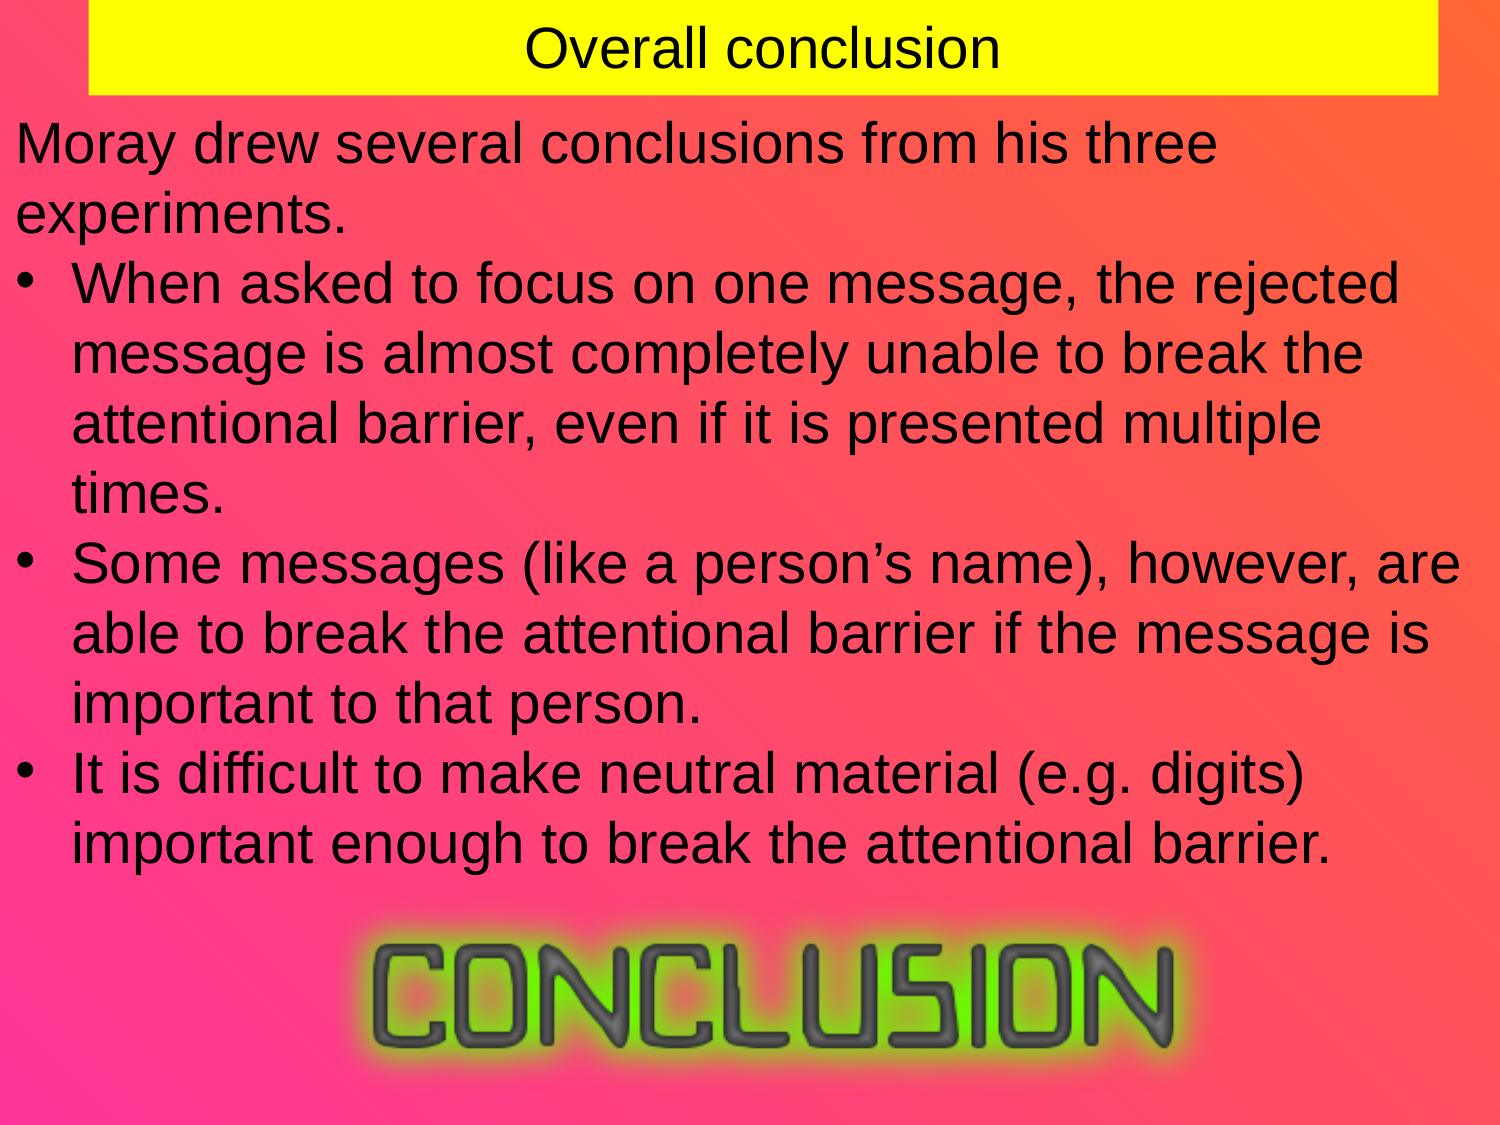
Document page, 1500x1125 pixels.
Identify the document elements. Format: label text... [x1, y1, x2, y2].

picture [336, 896, 1218, 1116]
title Overall conclusion [88, 0, 1439, 90]
list Moray drew several conclusions from his three experiments. When asked to focus on one message, the rejected message is almost completely unable to break the attentional barrier, even if it is presented multiple times. Some messages (like a person’s name), however, are able to break the attentional barrier if the message is important to that person. It is difficult to make neutral material (e.g. digits) important enough to break the attentional barrier. [0, 90, 1500, 610]
